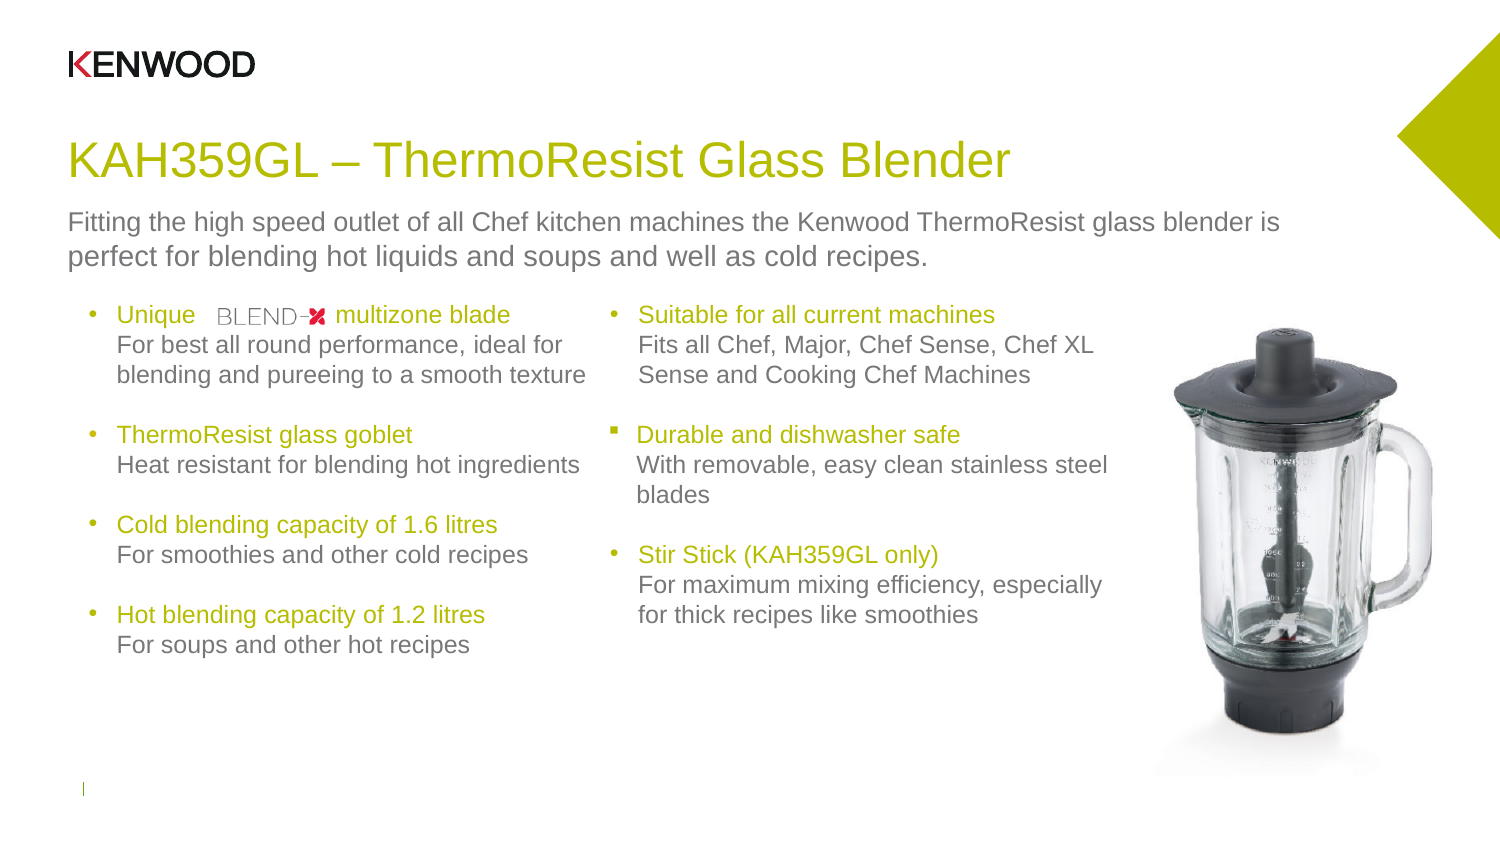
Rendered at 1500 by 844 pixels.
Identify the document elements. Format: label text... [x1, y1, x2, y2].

text_box Fitting the high speed outlet of all Chef kitchen machines the Kenwood ThermoResist glass blender is perfect for blending hot liquids and soups and well as cold recipes. [53, 197, 1304, 400]
picture [1104, 271, 1456, 777]
title KAH359GL – ThermoResist Glass Blender [67, 127, 1075, 229]
picture [218, 308, 325, 325]
list Unique multizone blade For best all round performance, ideal for blending and pureeing to a smooth texture ThermoResist glass goblet Heat resistant for blending hot ingredients Cold blending capacity of 1.6 litres For smoothies and other cold recipes Hot blending capacity of 1.2 litres For soups and other hot recipes Suitable for all current machines Fits all Chef, Major, Chef Sense, Chef XL Sense and Cooking Chef Machines Durable and dishwasher safe With removable, easy clean stainless steel blades Stir Stick (KAH359GL only) For maximum mixing efficiency, especially for thick recipes like smoothies [88, 298, 1104, 777]
